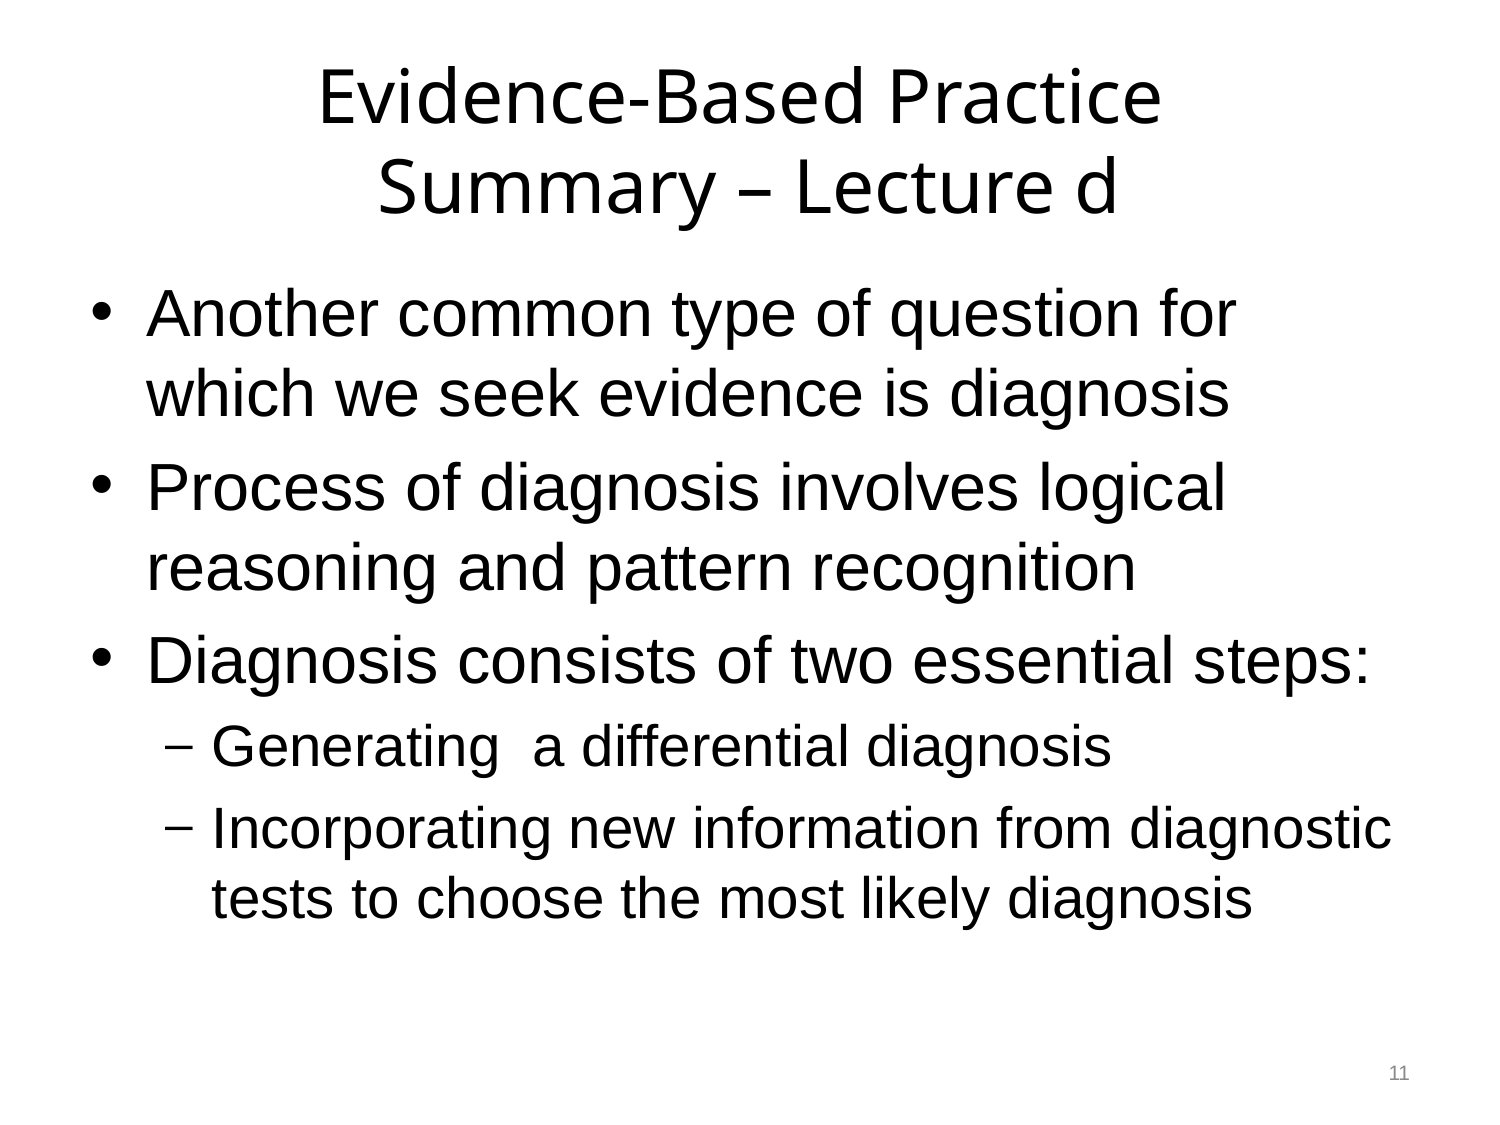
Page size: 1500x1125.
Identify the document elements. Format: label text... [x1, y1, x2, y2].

slide_number 11 [1341, 1027, 1425, 1118]
title Evidence-Based Practice Summary – Lecture d [75, 45, 1425, 233]
list Another common type of question for which we seek evidence is diagnosis Process of diagnosis involves logical reasoning and pattern recognition Diagnosis consists of two essential steps: Generating a differential diagnosis Incorporating new information from diagnostic tests to choose the most likely diagnosis [75, 262, 1425, 1013]
